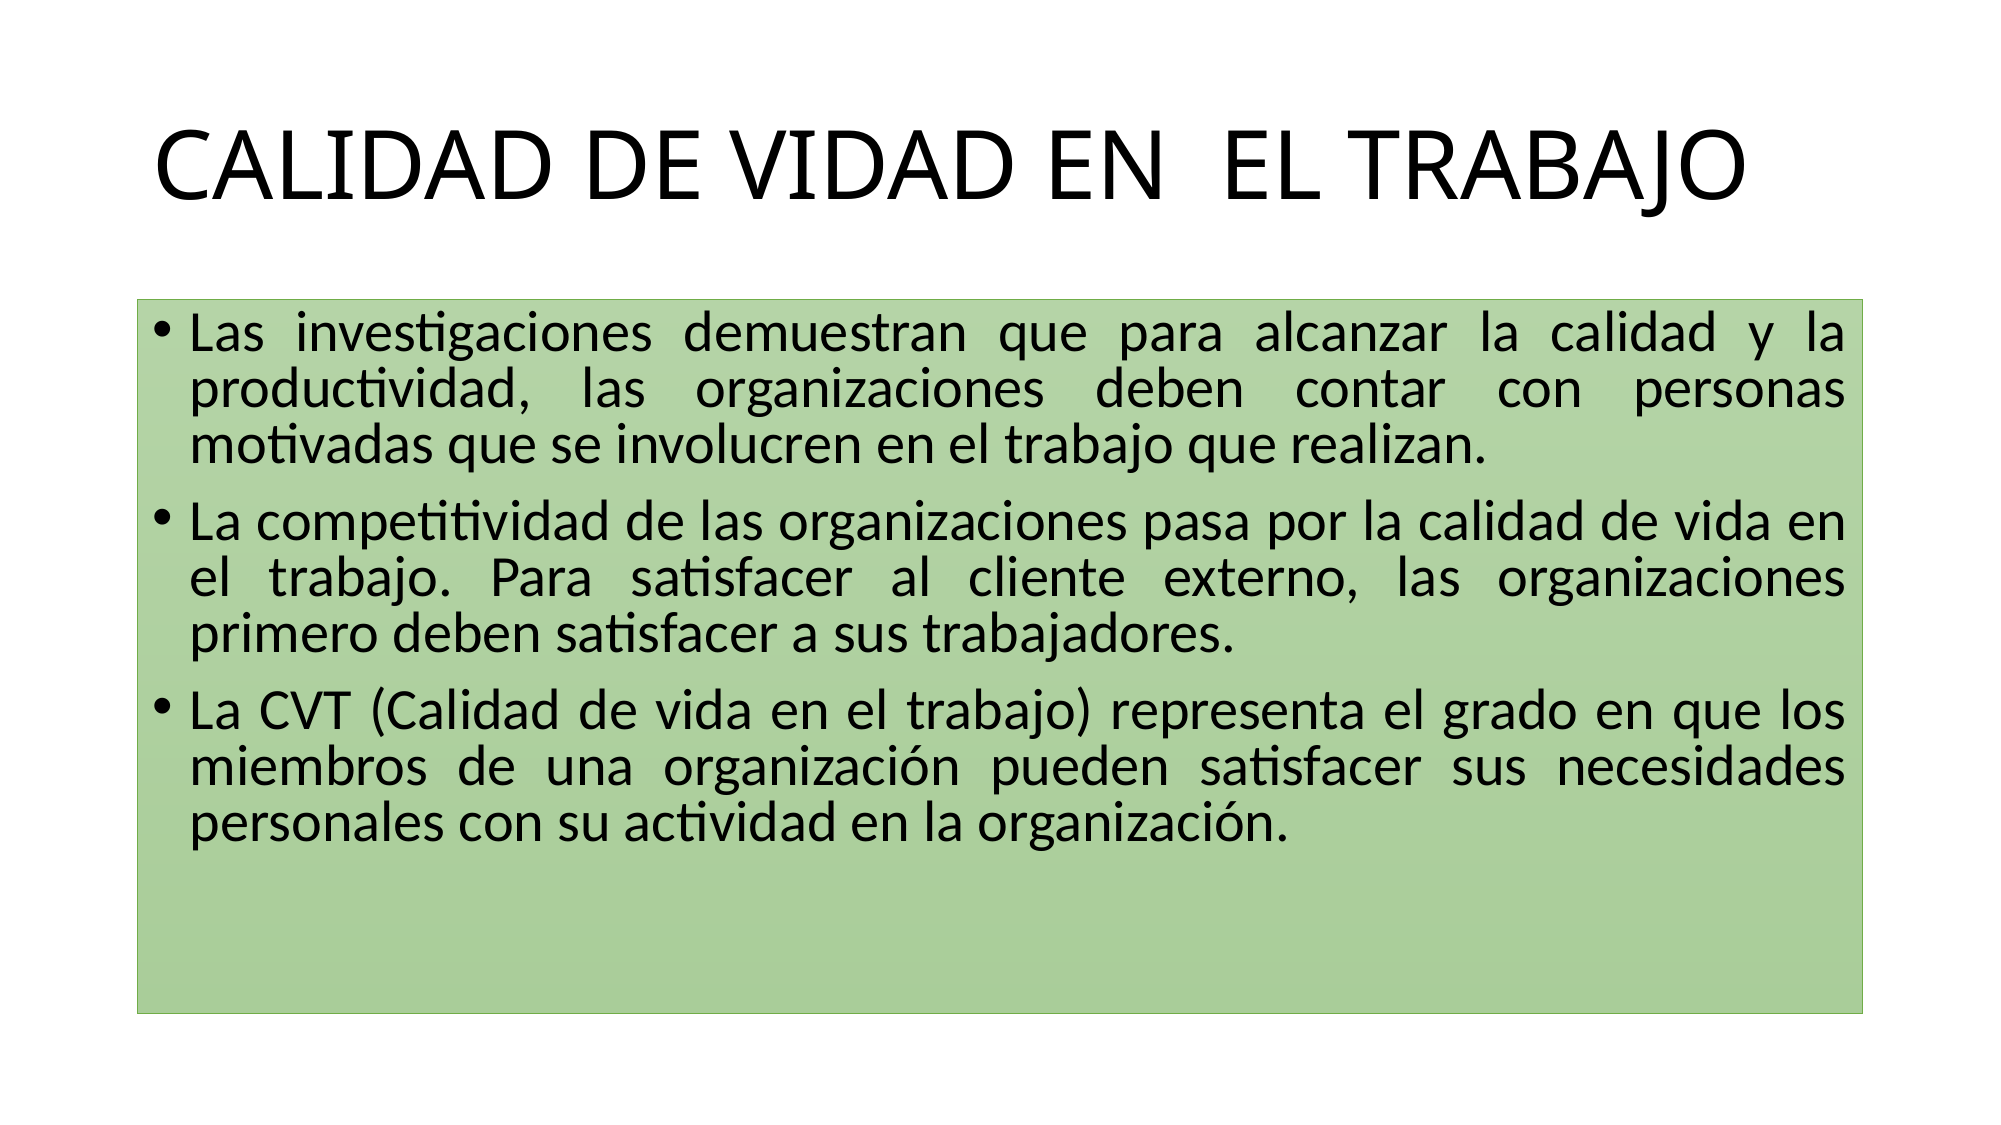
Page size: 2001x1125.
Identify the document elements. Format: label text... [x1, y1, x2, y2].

list Las investigaciones demuestran que para alcanzar la calidad y la productividad, las organizaciones deben contar con personas motivadas que se involucren en el trabajo que realizan. La competitividad de las organizaciones pasa por la calidad de vida en el trabajo. Para satisfacer al cliente externo, las organizaciones primero deben satisfacer a sus trabajadores. La CVT (Calidad de vida en el trabajo) representa el grado en que los miembros de una organización pueden satisfacer sus necesidades personales con su actividad en la organización. [137, 299, 1863, 1014]
title CALIDAD DE VIDAD EN EL TRABAJO [137, 59, 1863, 278]
